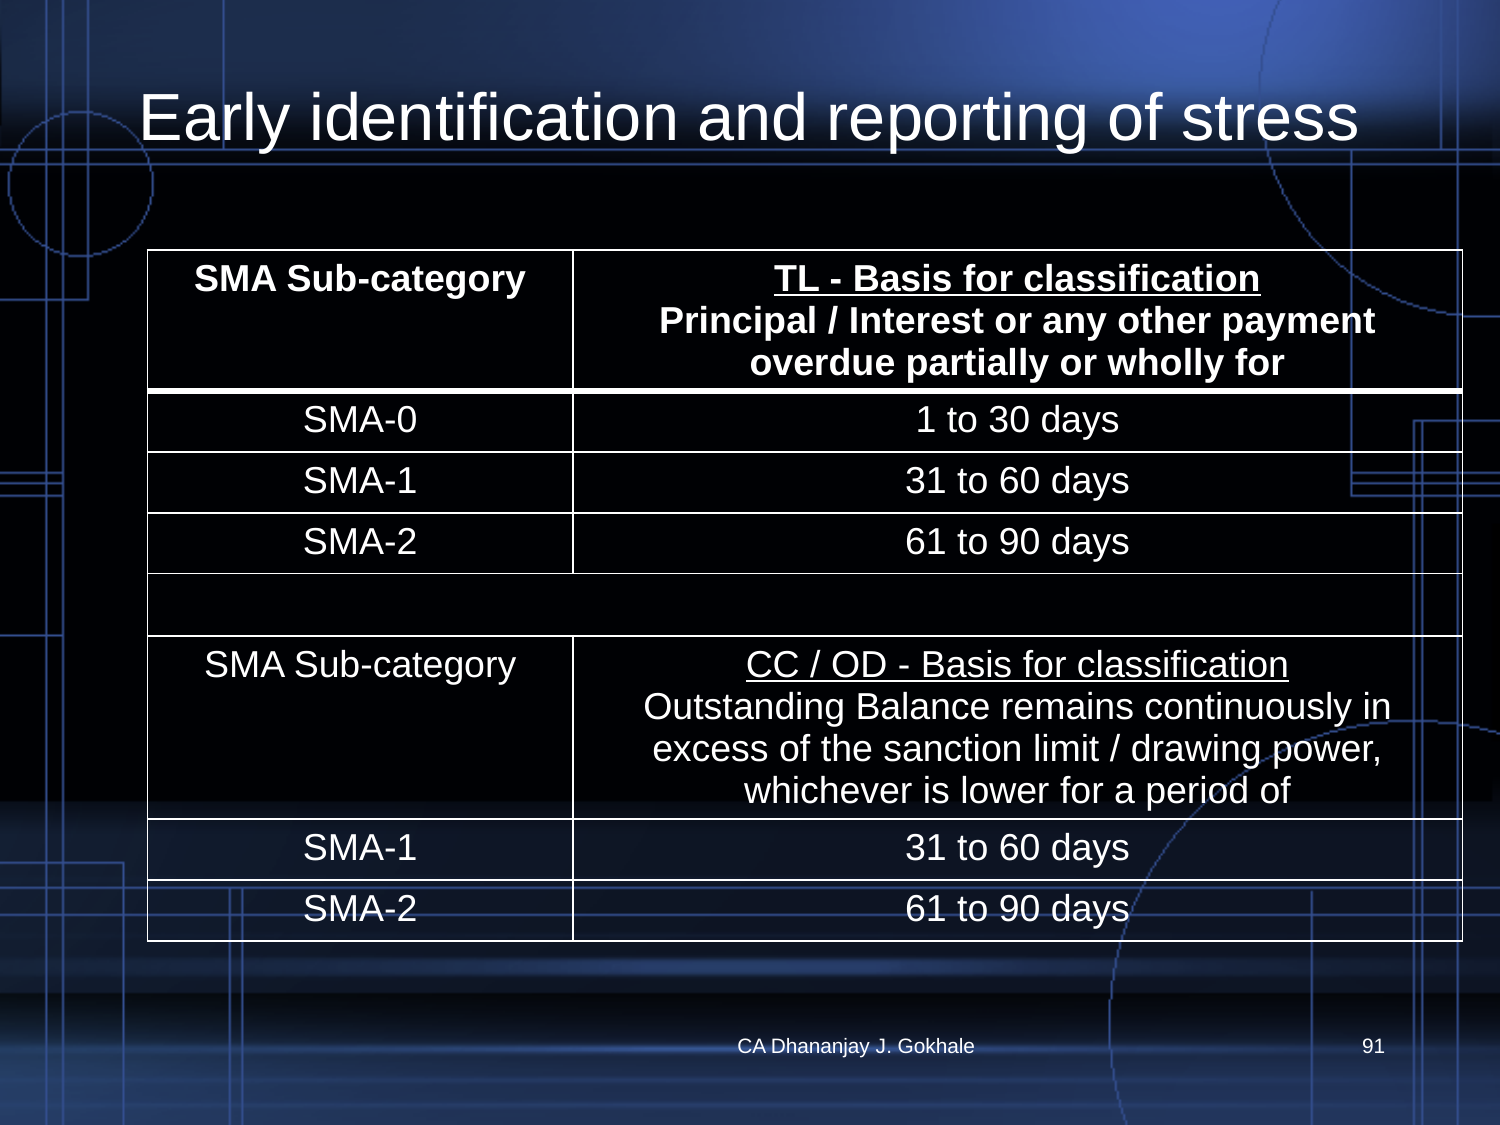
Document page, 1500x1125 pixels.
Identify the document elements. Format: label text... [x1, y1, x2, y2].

table_cell SMA Sub-category [148, 637, 572, 818]
slide_number 91 [1087, 1024, 1401, 1101]
table_cell SMA-1 [148, 820, 572, 879]
table_cell CC / OD - Basis for classification Outstanding Balance remains continuously in excess of the sanction limit / drawing power, whichever is lower for a period of [574, 637, 1462, 818]
table_cell 31 to 60 days [574, 820, 1462, 879]
table_cell 1 to 30 days [574, 394, 1462, 451]
table_cell [148, 574, 1462, 635]
table_cell 31 to 60 days [574, 453, 1462, 512]
table_cell 61 to 90 days [574, 514, 1462, 573]
title Early identification and reporting of stress [99, 66, 1401, 162]
table_cell SMA-0 [148, 394, 572, 451]
footer CA Dhananjay J. Gokhale [649, 1024, 1063, 1101]
table_header SMA Sub-category [148, 251, 572, 388]
table_cell SMA-2 [148, 514, 572, 573]
table_cell SMA-2 [148, 881, 572, 940]
table_cell SMA-1 [148, 453, 572, 512]
table_cell 61 to 90 days [574, 881, 1462, 940]
picture [0, 0, 1500, 1125]
table_header TL - Basis for classification Principal / Interest or any other payment overdue partially or wholly for [574, 251, 1462, 388]
